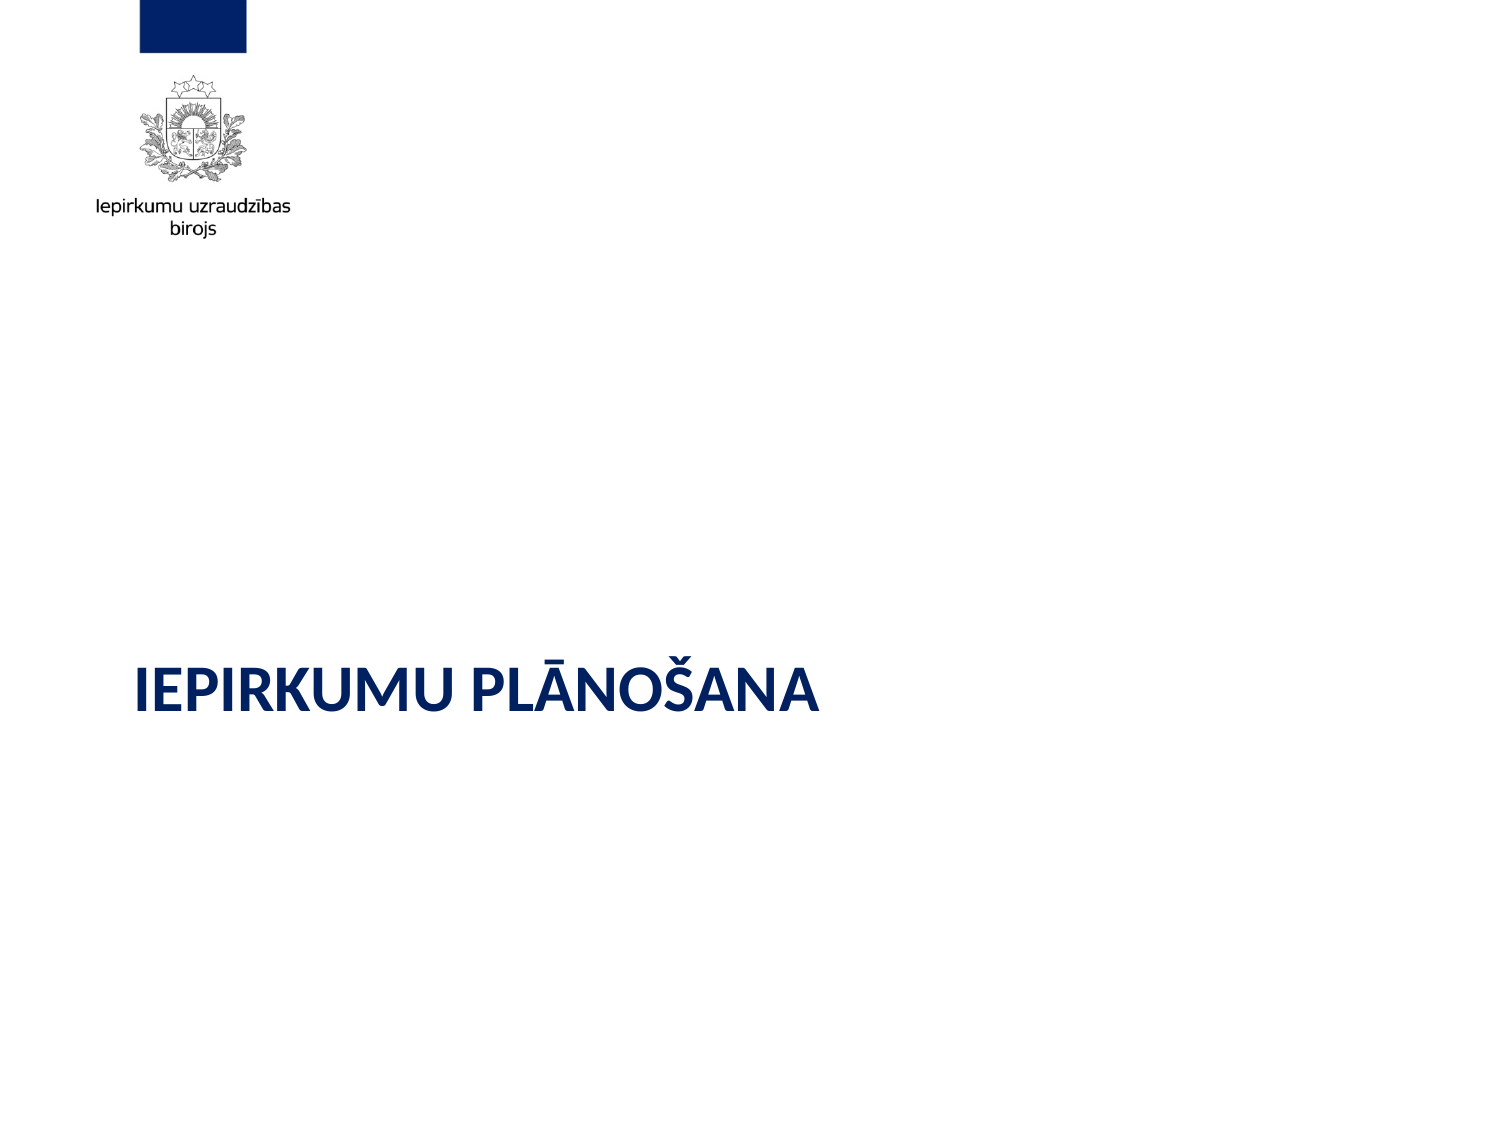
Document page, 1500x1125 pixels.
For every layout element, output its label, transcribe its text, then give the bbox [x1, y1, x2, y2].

title Iepirkumu Plānošana [118, 637, 1394, 947]
picture [48, 0, 338, 322]
